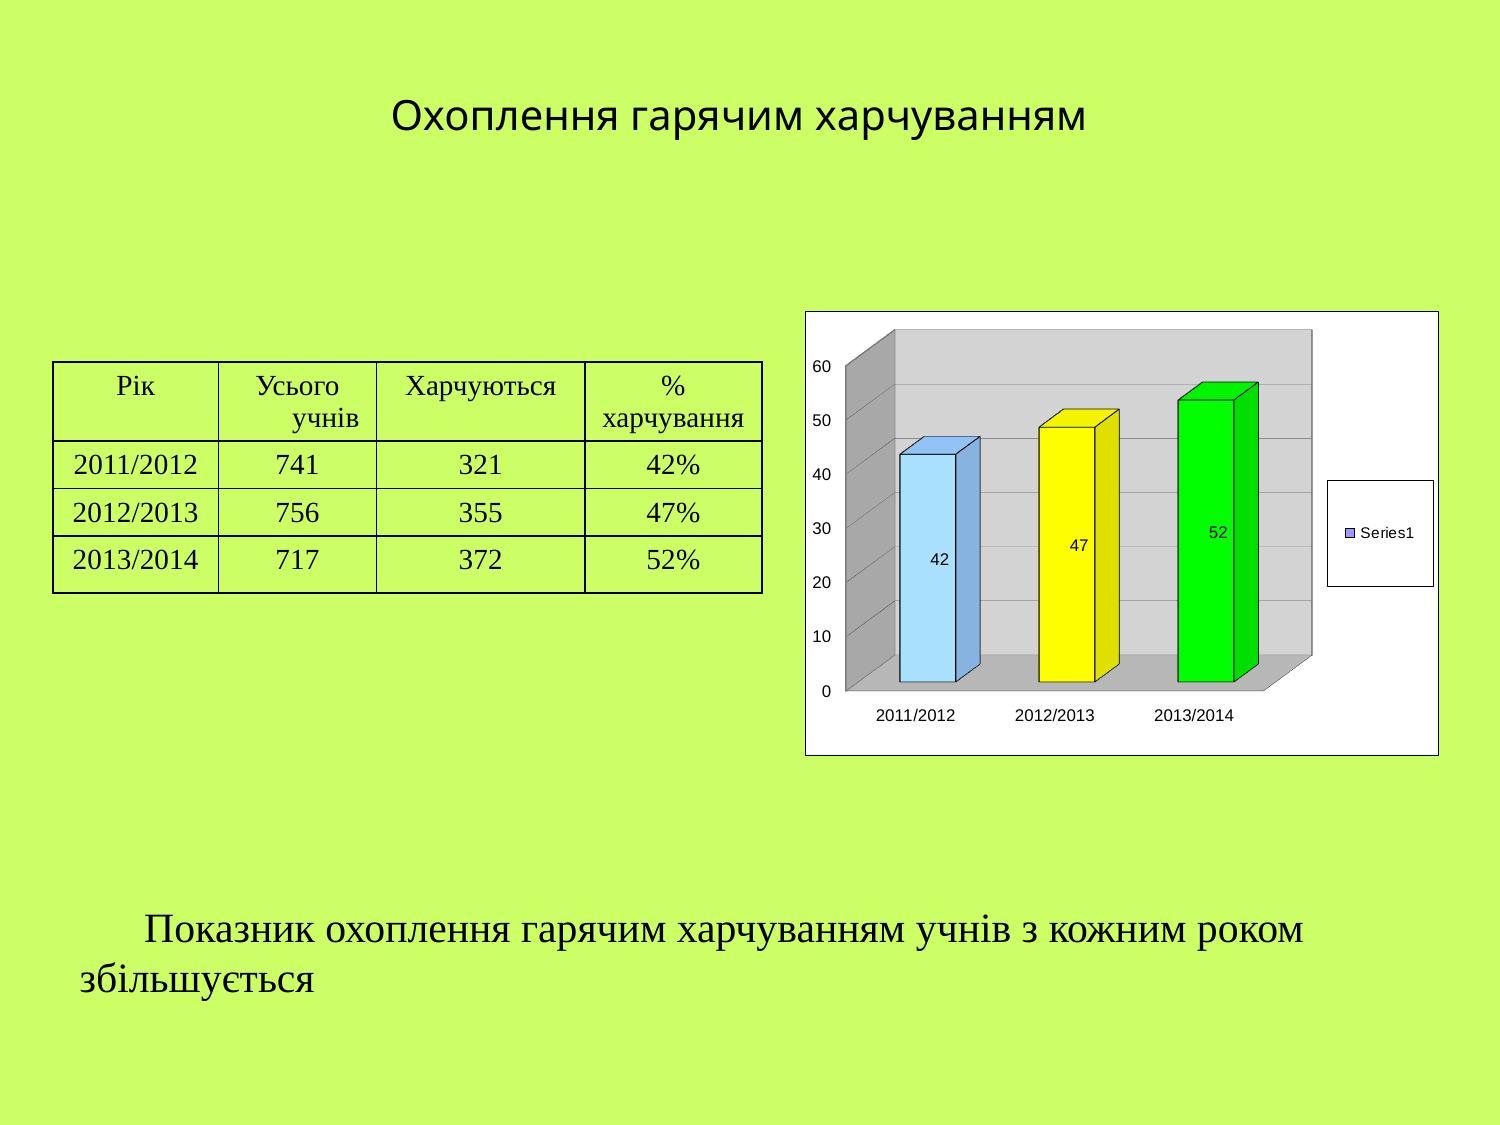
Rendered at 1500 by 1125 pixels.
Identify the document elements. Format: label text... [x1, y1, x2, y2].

table_cell 42% [586, 442, 761, 488]
table_cell 321 [377, 442, 584, 488]
table_cell 2013/2014 [54, 537, 218, 592]
text_box Показник охоплення гарячим харчуванням учнів з кожним роком збільшується [64, 893, 1394, 1008]
table_header Харчуються [377, 363, 584, 440]
chart [805, 310, 1439, 756]
table_header Усього учнів [219, 363, 376, 440]
table_cell 372 [377, 537, 584, 592]
table_cell 756 [219, 489, 376, 535]
table_header % харчування [586, 363, 761, 440]
table_cell 2012/2013 [54, 489, 218, 535]
table_cell 355 [377, 489, 584, 535]
table_cell 47% [586, 489, 761, 535]
table_cell 52% [586, 537, 761, 592]
title Охоплення гарячим харчуванням [74, 44, 1426, 150]
table_cell 2011/2012 [54, 442, 218, 488]
table_cell 717 [219, 537, 376, 592]
table_header Рік [54, 363, 218, 440]
table_cell 741 [219, 442, 376, 488]
